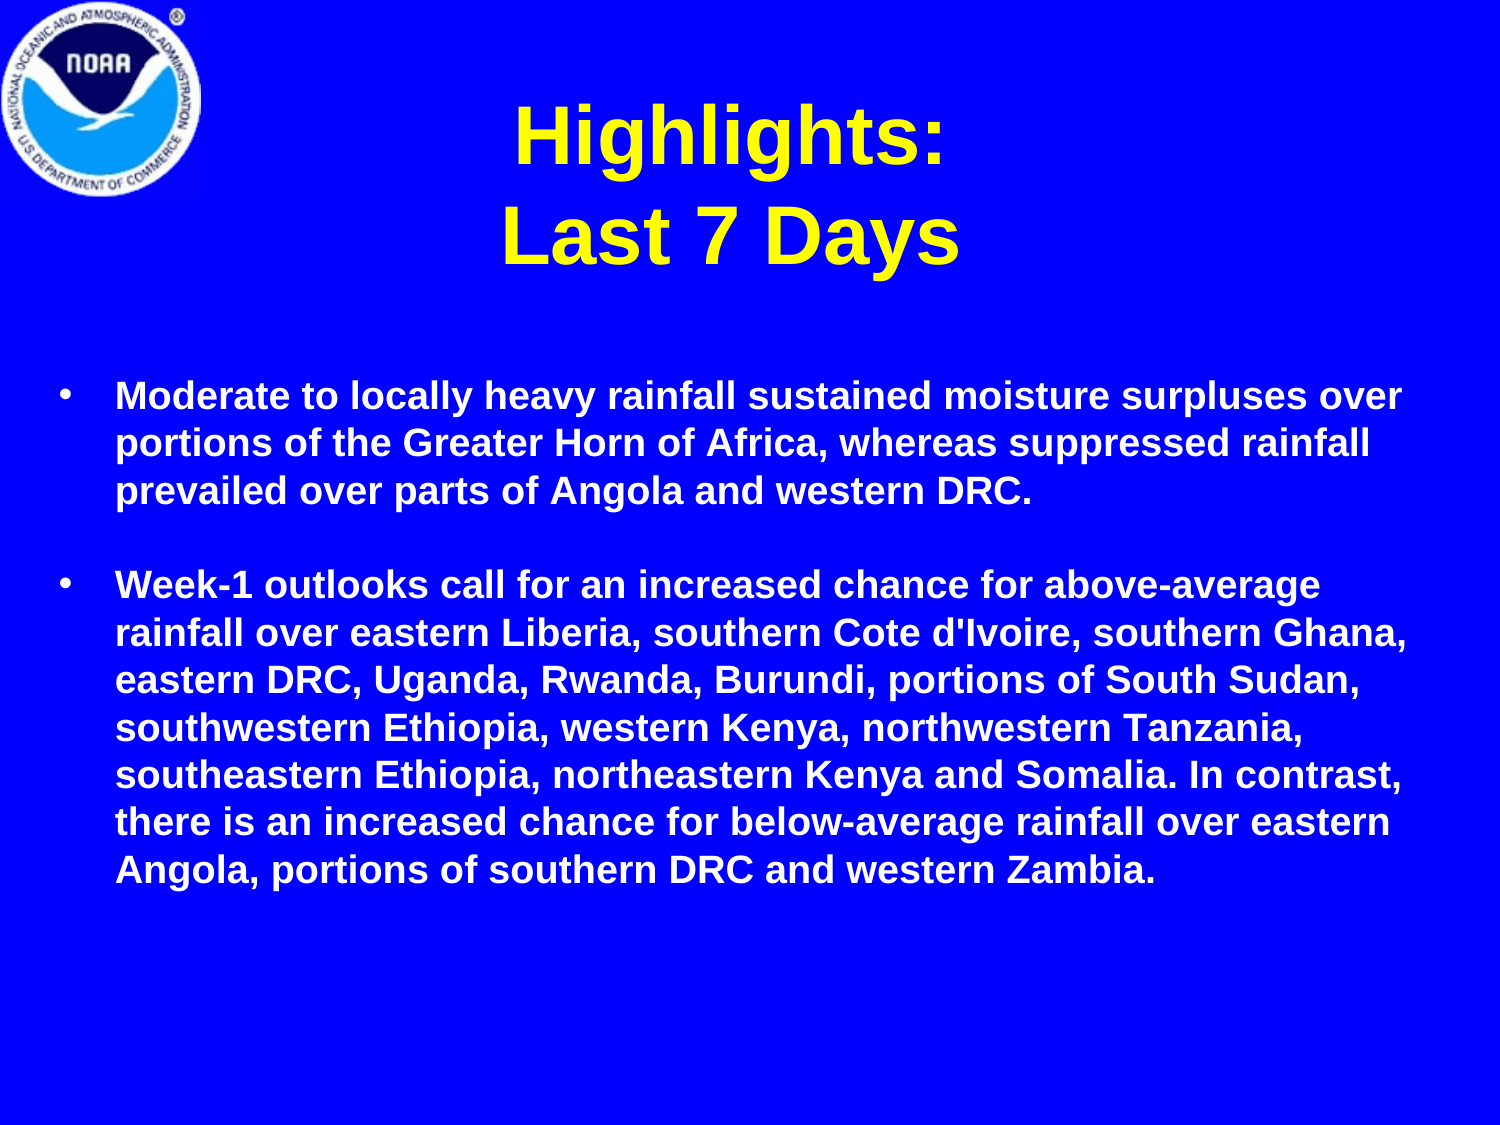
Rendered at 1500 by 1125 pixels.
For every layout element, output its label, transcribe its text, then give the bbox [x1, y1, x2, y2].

text_box Moderate to locally heavy rainfall sustained moisture surpluses over portions of the Greater Horn of Africa, whereas suppressed rainfall prevailed over parts of Angola and western DRC. Week-1 outlooks call for an increased chance for above-average rainfall over eastern Liberia, southern Cote d'Ivoire, southern Ghana, eastern DRC, Uganda, Rwanda, Burundi, portions of South Sudan, southwestern Ethiopia, western Kenya, northwestern Tanzania, southeastern Ethiopia, northeastern Kenya and Somalia. In contrast, there is an increased chance for below-average rainfall over eastern Angola, portions of southern DRC and western Zambia. [43, 362, 1432, 1088]
title Highlights: Last 7 Days [137, 87, 1325, 275]
picture [0, 0, 200, 200]
